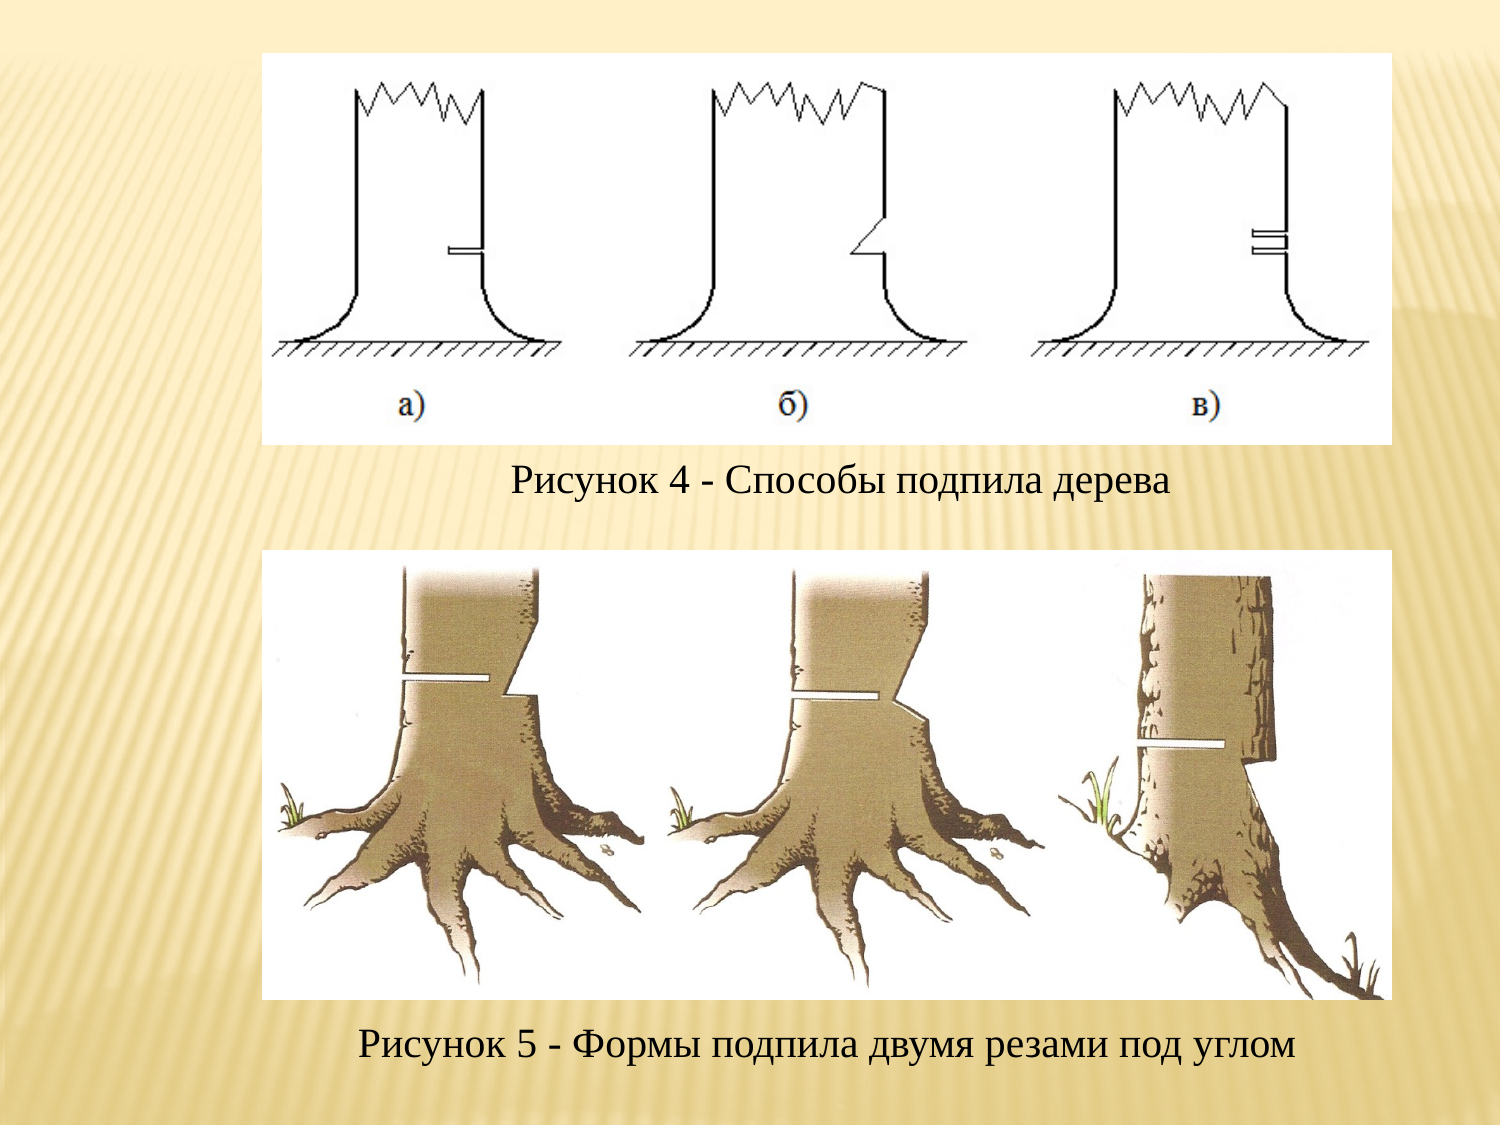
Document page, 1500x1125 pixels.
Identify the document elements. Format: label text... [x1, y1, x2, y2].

picture [262, 550, 1392, 1000]
picture [262, 52, 1392, 445]
text_box Рисунок 5 - Формы подпила двумя резами под углом [289, 1016, 1365, 1073]
text_box Рисунок 4 - Способы подпила дерева [289, 460, 1392, 510]
